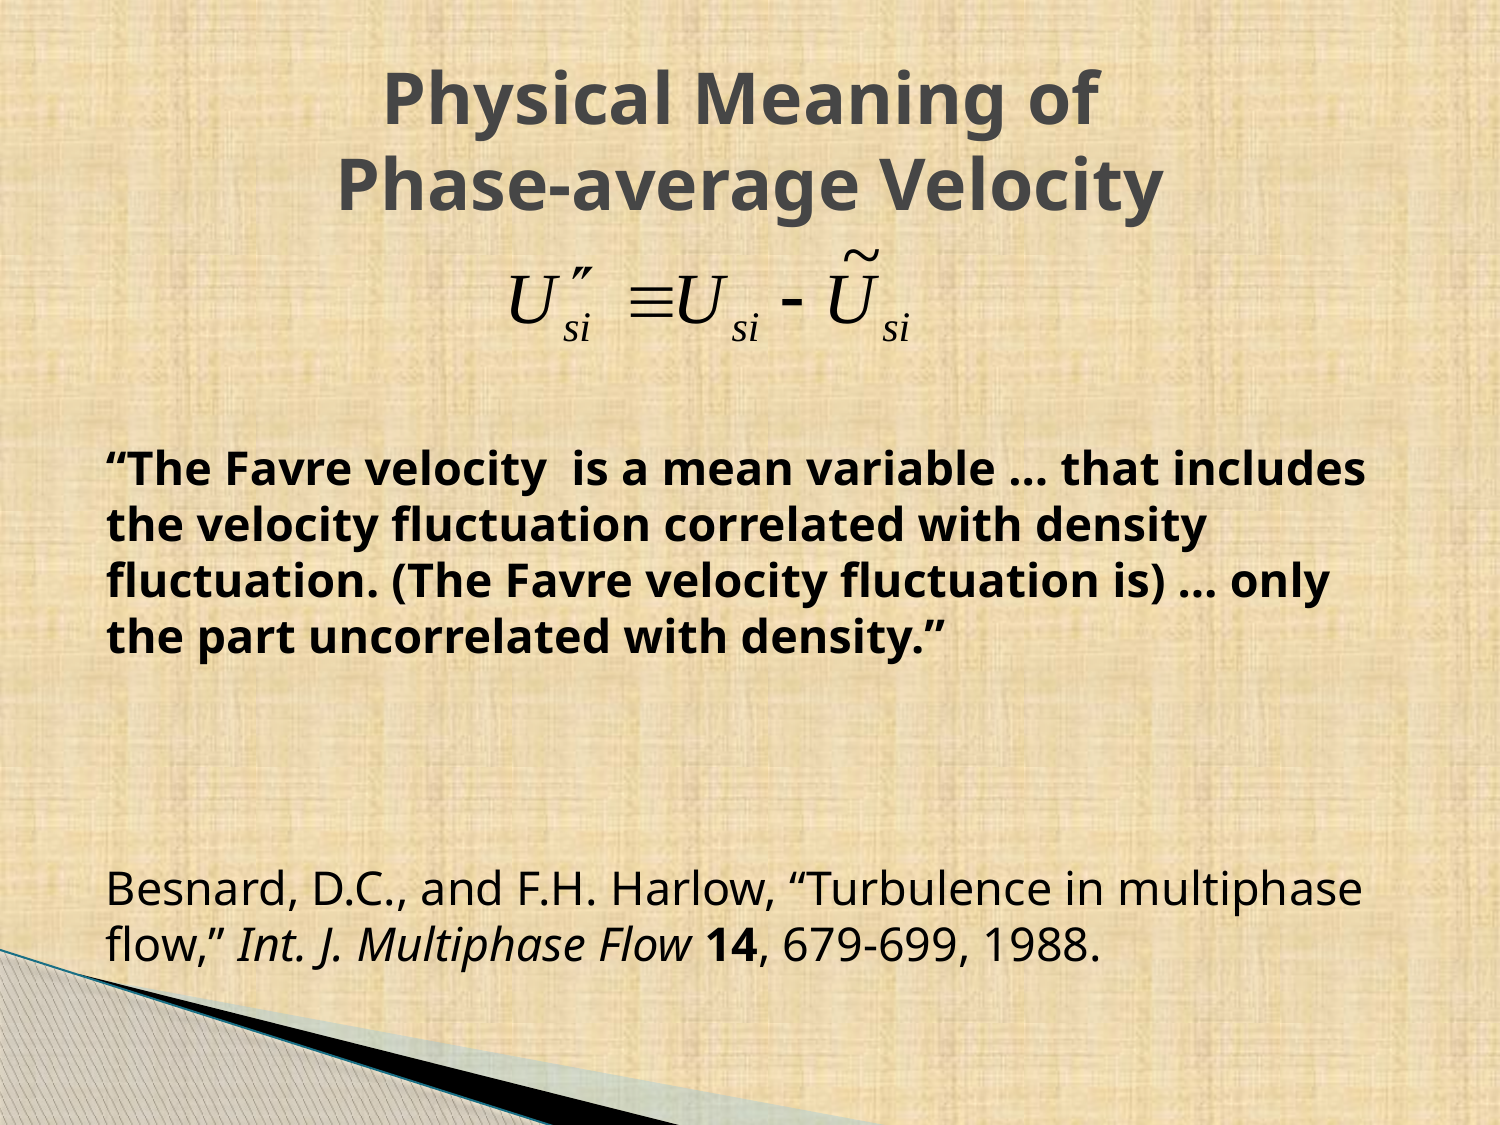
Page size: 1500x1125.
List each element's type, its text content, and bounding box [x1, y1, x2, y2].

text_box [0, 0, 1500, 1125]
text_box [499, 238, 927, 360]
list “The Favre velocity is a mean variable … that includes the velocity fluctuation correlated with density fluctuation. (The Favre velocity fluctuation is) … only the part uncorrelated with density.” Besnard, D.C., and F.H. Harlow, “Turbulence in multiphase flow,” Int. J. Multiphase Flow 14, 679-699, 1988. [75, 243, 1425, 986]
title Physical Meaning of Phase-average Velocity [75, 45, 1425, 233]
